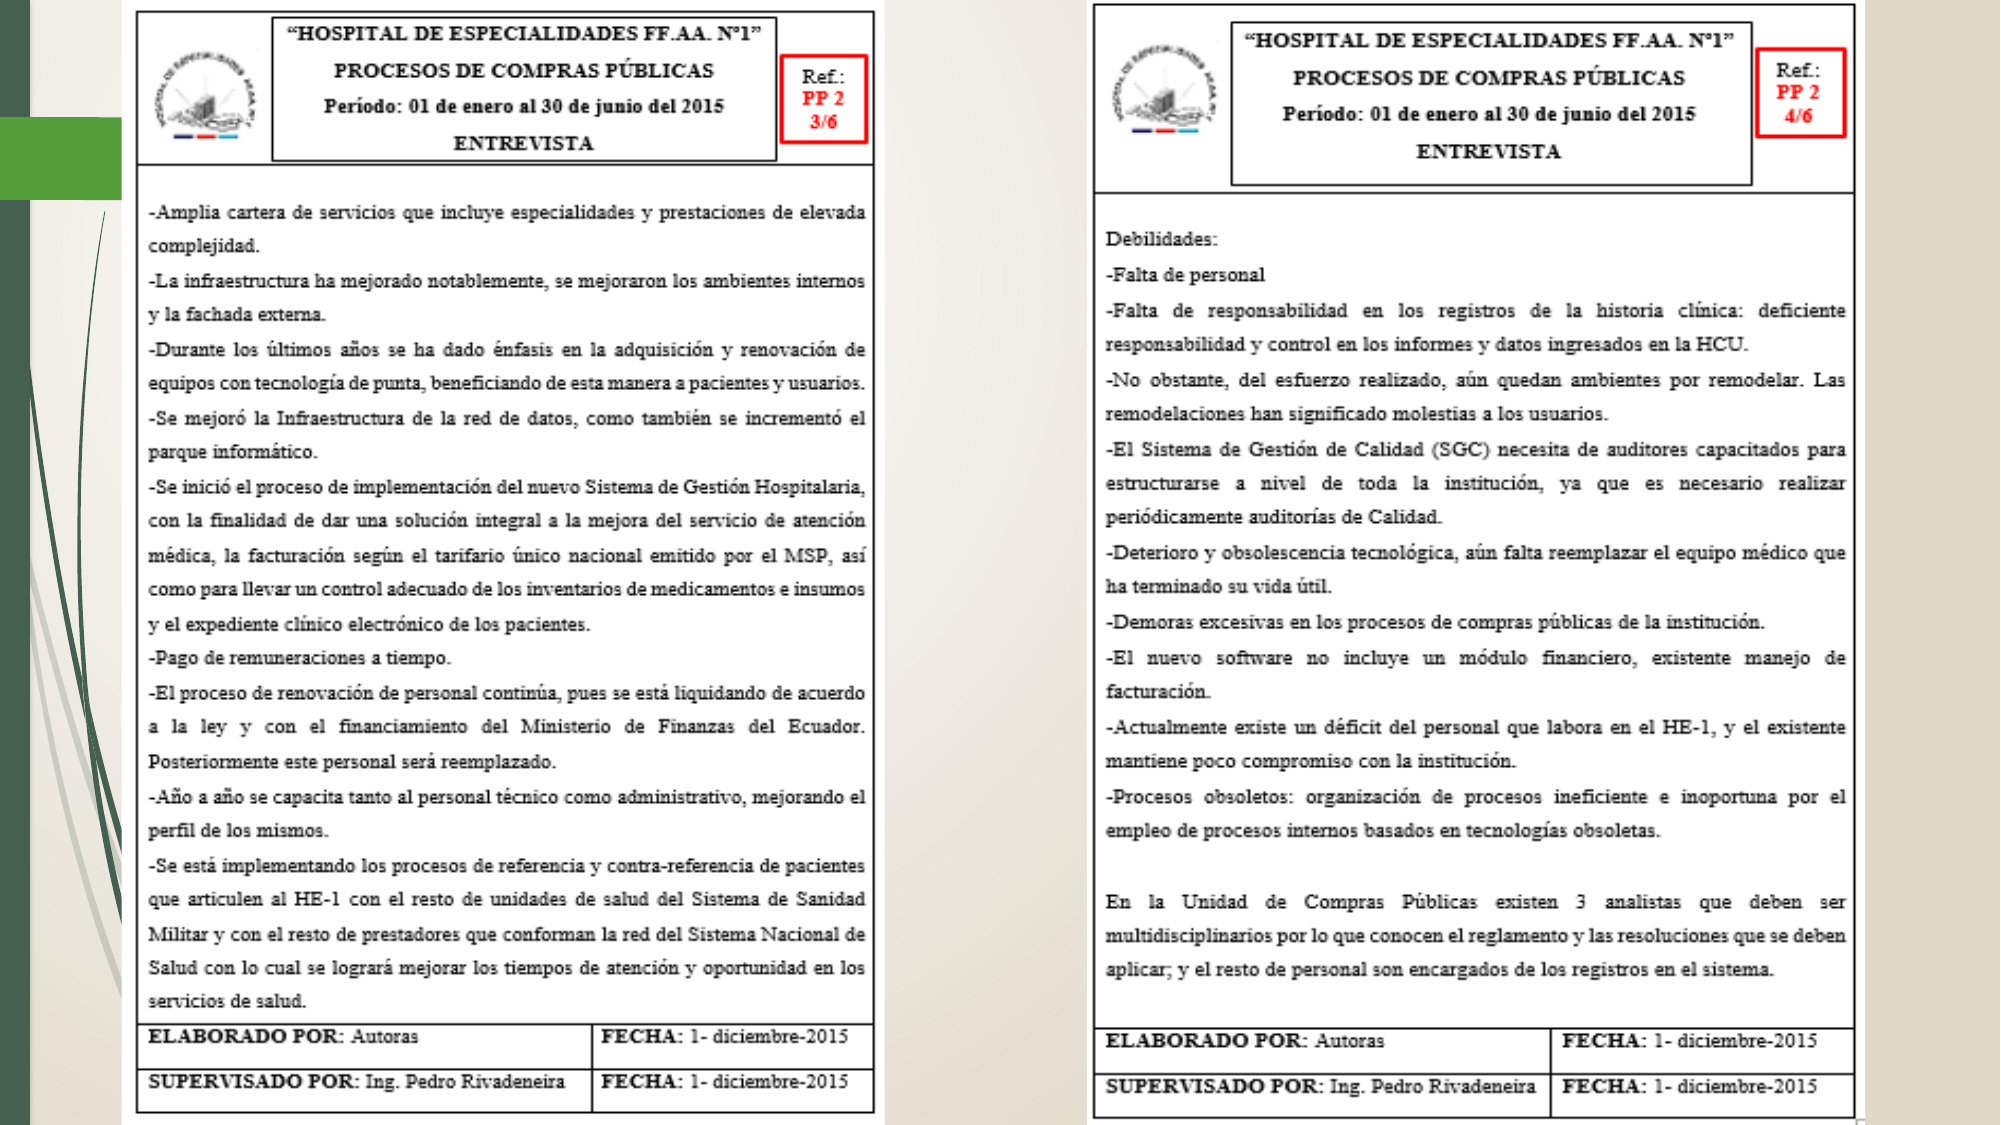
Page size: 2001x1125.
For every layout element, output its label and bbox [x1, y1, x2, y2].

picture [1086, 0, 1866, 1125]
picture [121, 0, 885, 1125]
